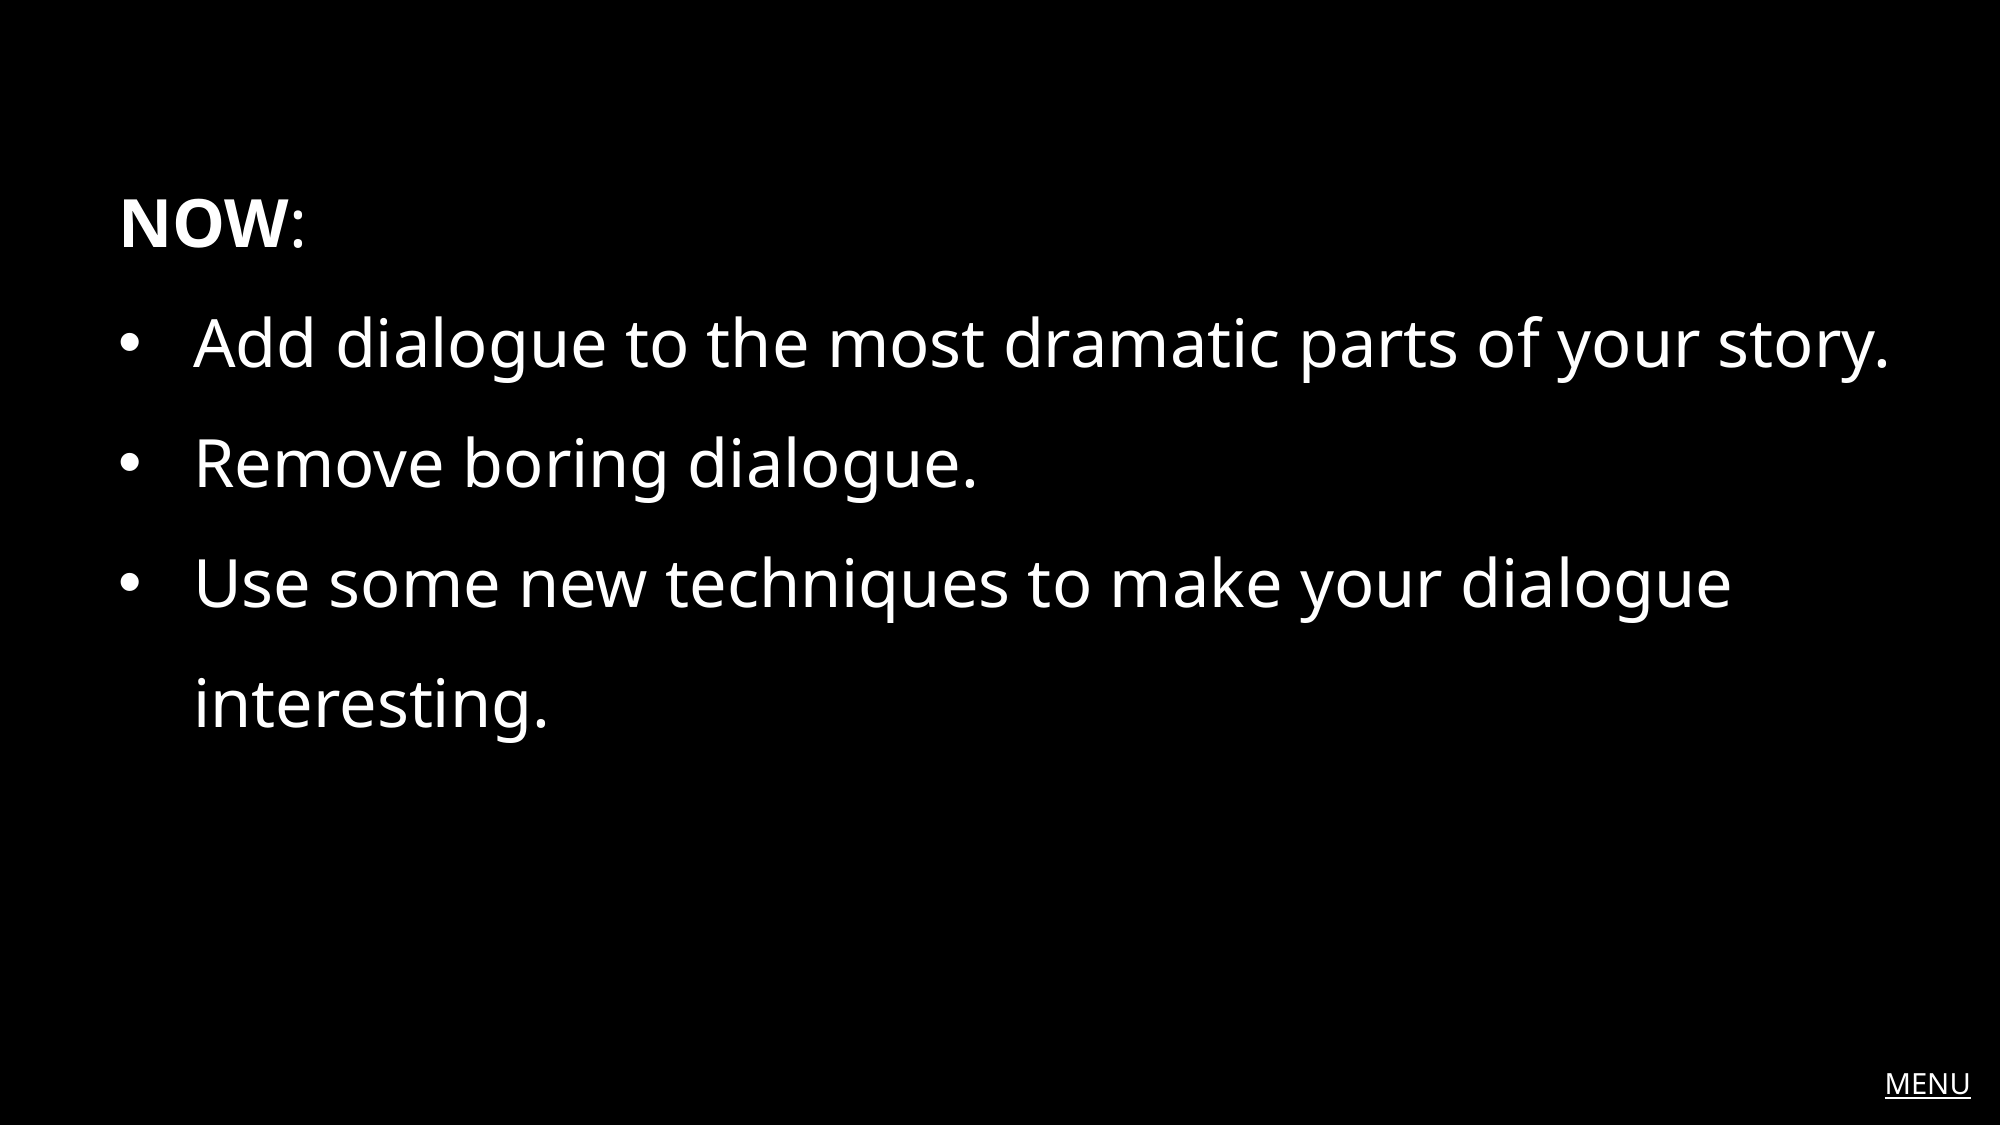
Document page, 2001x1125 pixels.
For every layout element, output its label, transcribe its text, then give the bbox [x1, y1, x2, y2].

text_box NOW: Add dialogue to the most dramatic parts of your story. Remove boring dialogue. Use some new techniques to make your dialogue interesting. [103, 133, 1910, 749]
